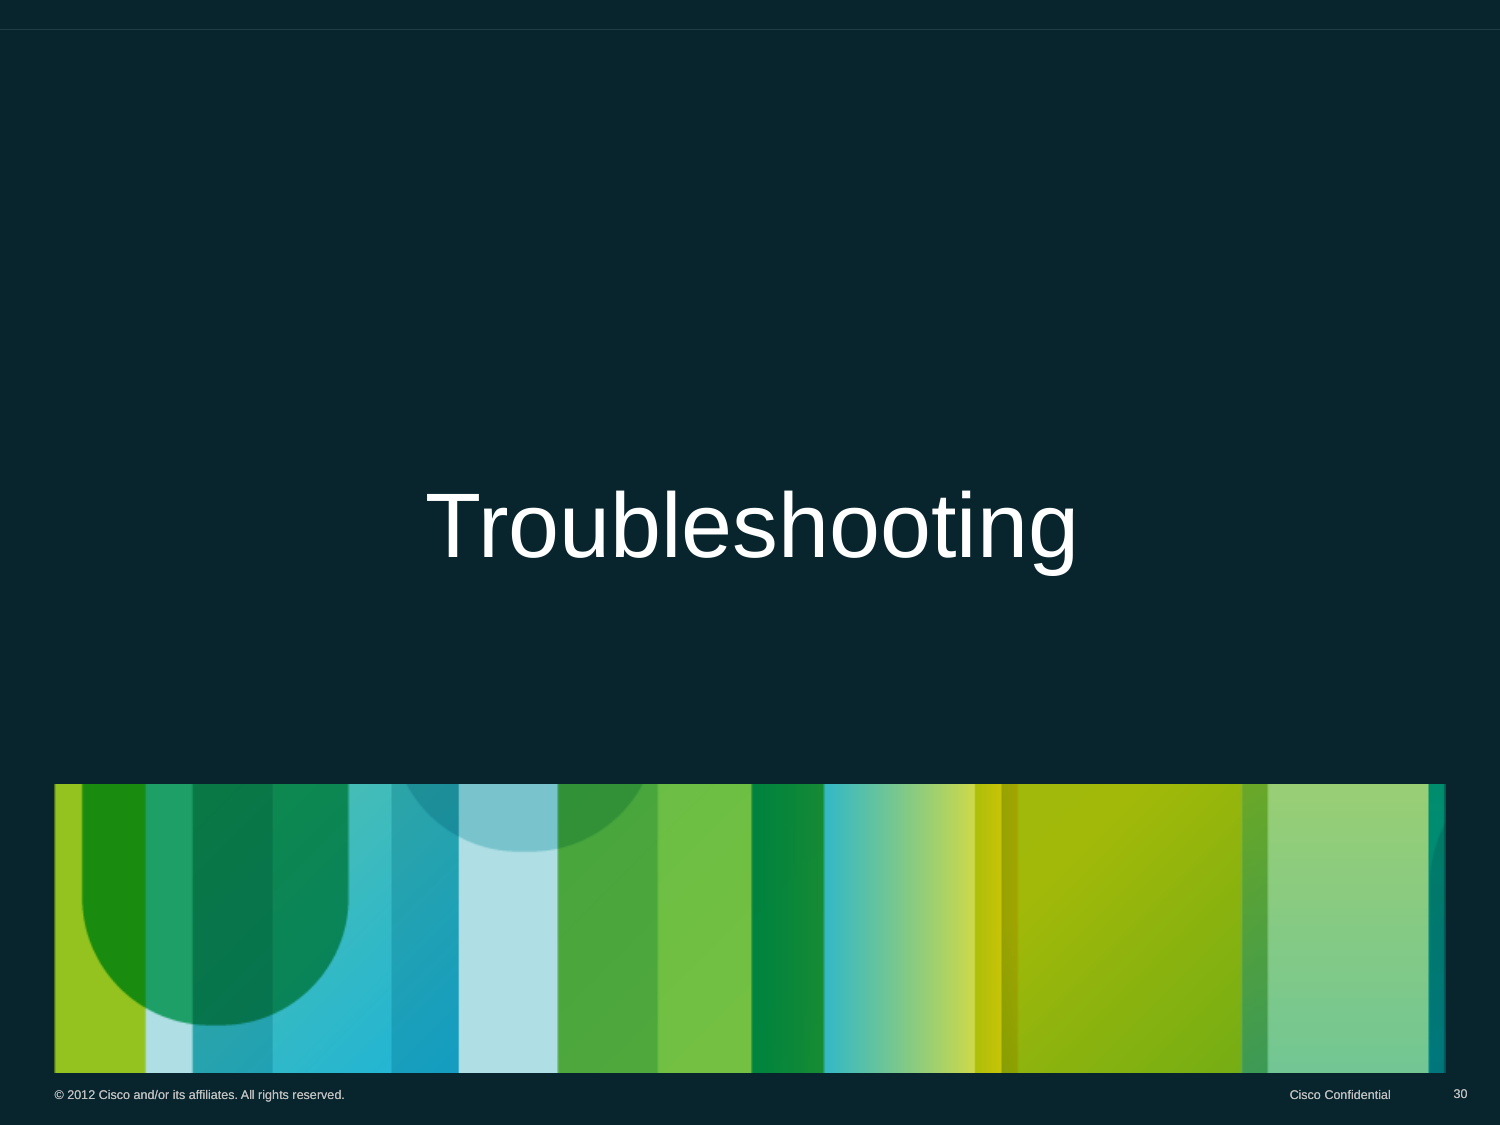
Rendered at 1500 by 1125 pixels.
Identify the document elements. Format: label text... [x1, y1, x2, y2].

picture [54, 784, 1446, 1073]
title Troubleshooting [87, 187, 1419, 583]
